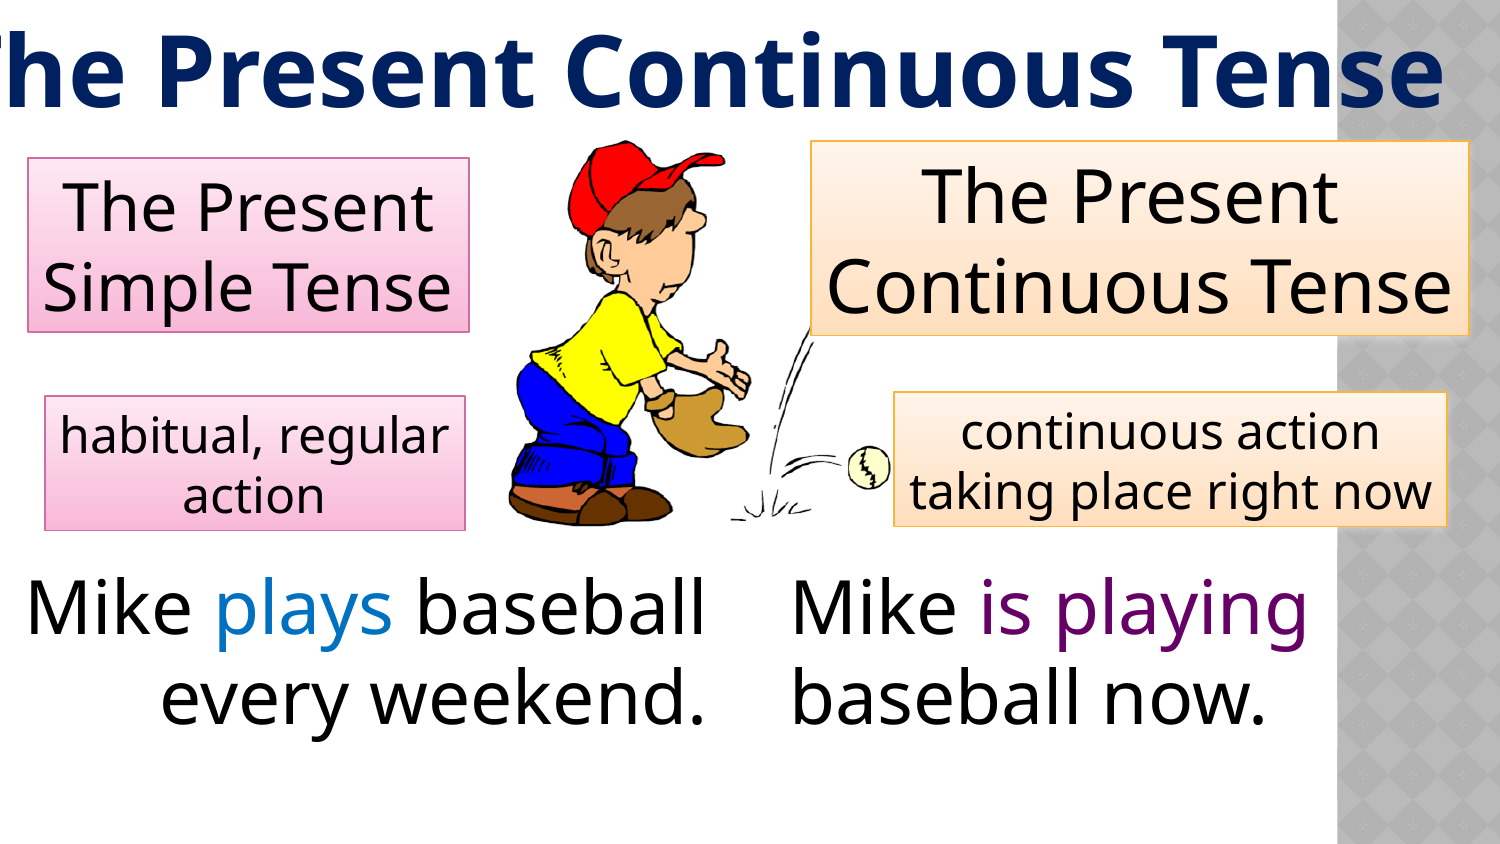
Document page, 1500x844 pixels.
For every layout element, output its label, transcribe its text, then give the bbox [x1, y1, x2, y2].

text_box habitual, regular action [44, 395, 466, 531]
picture [501, 140, 904, 529]
text_box The Present Continuous Tense [906, 140, 1470, 336]
text_box Mike plays baseball every weekend. [9, 551, 723, 747]
text_box continuous action taking place right now [910, 391, 1448, 527]
text_box The Present Simple Tense [27, 157, 470, 333]
text_box The Present Continuous Tense [0, 0, 1463, 135]
text_box Mike is playing baseball now. [774, 551, 1326, 747]
